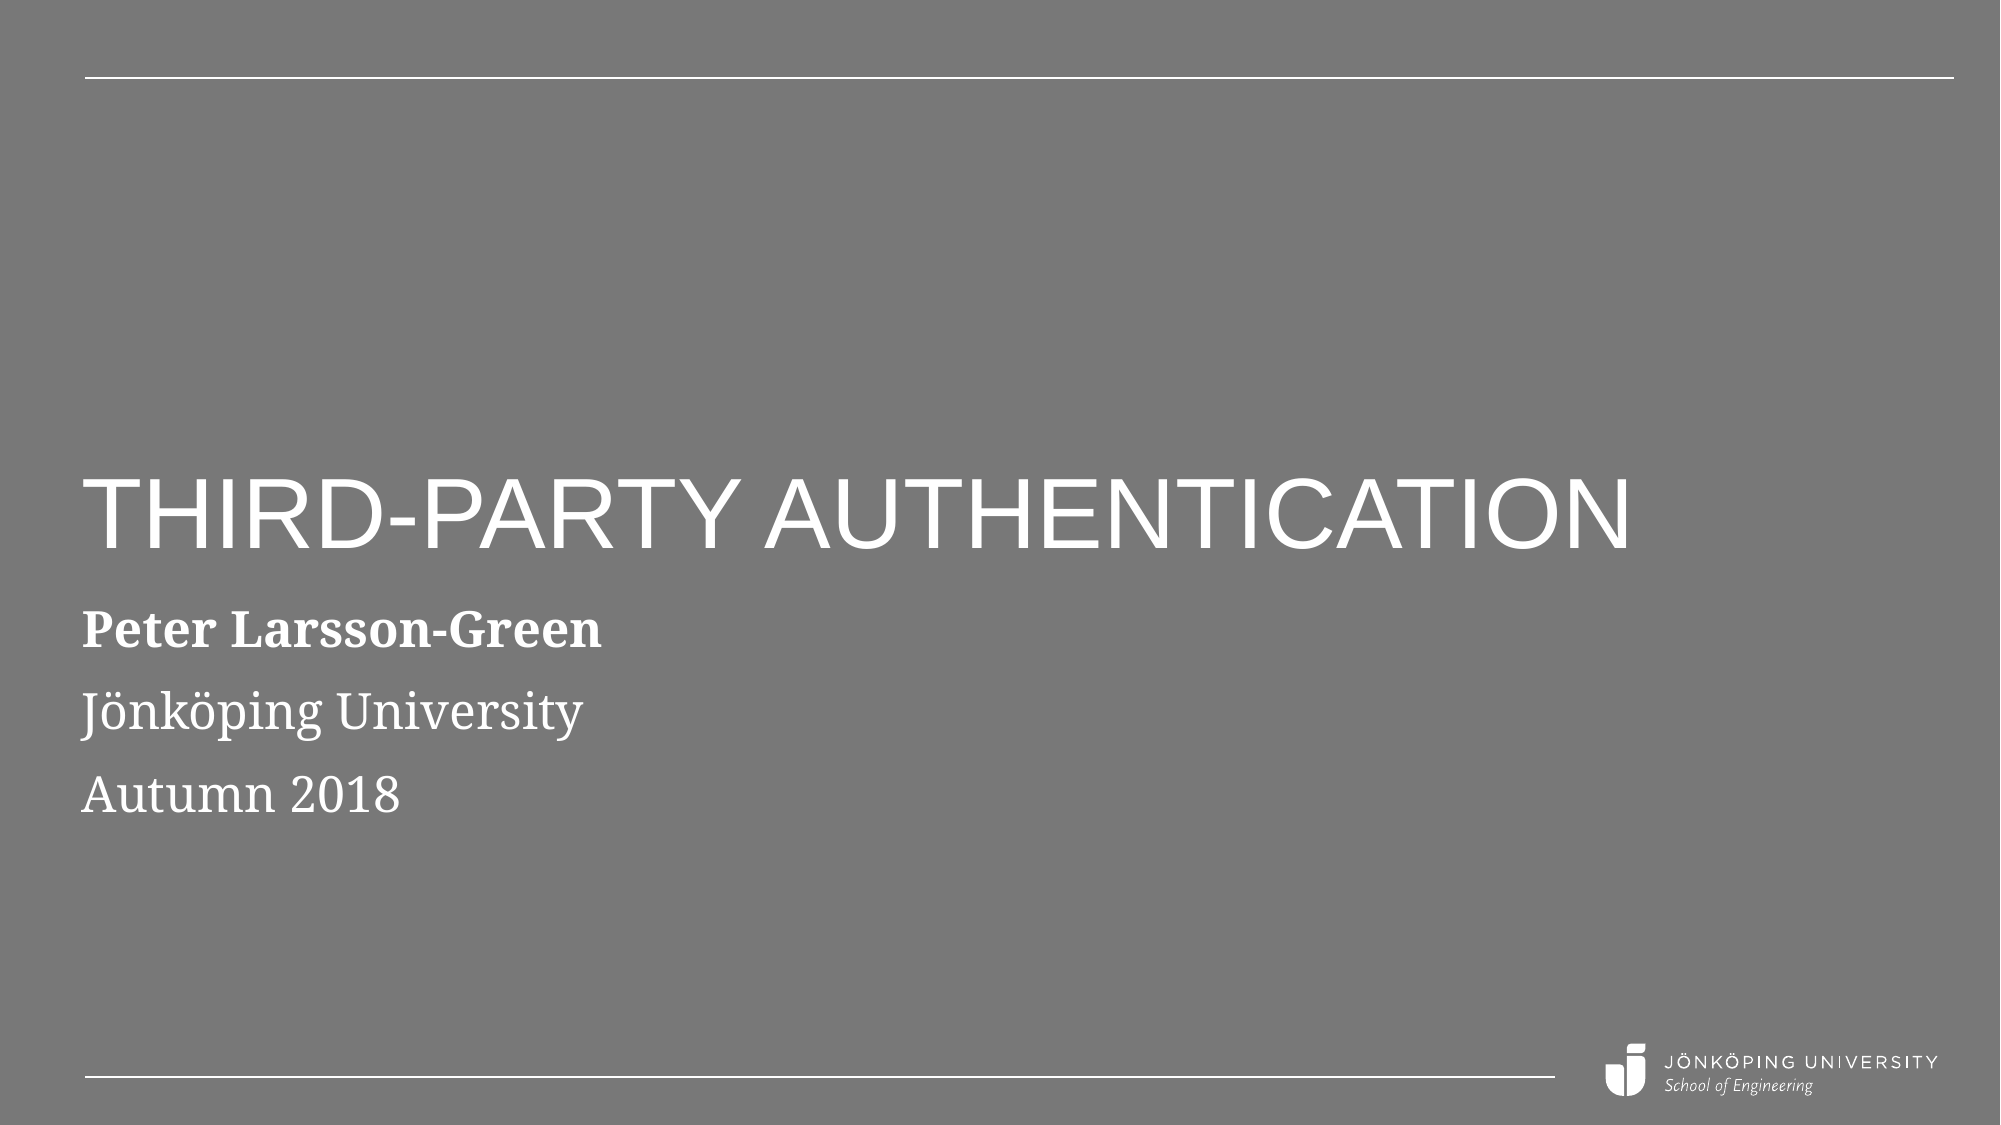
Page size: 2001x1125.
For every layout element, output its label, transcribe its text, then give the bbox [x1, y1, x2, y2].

subtitle Peter Larsson-Green Jönköping University Autumn 2018 [66, 590, 1954, 863]
title Third-party authentication [66, 184, 1954, 576]
